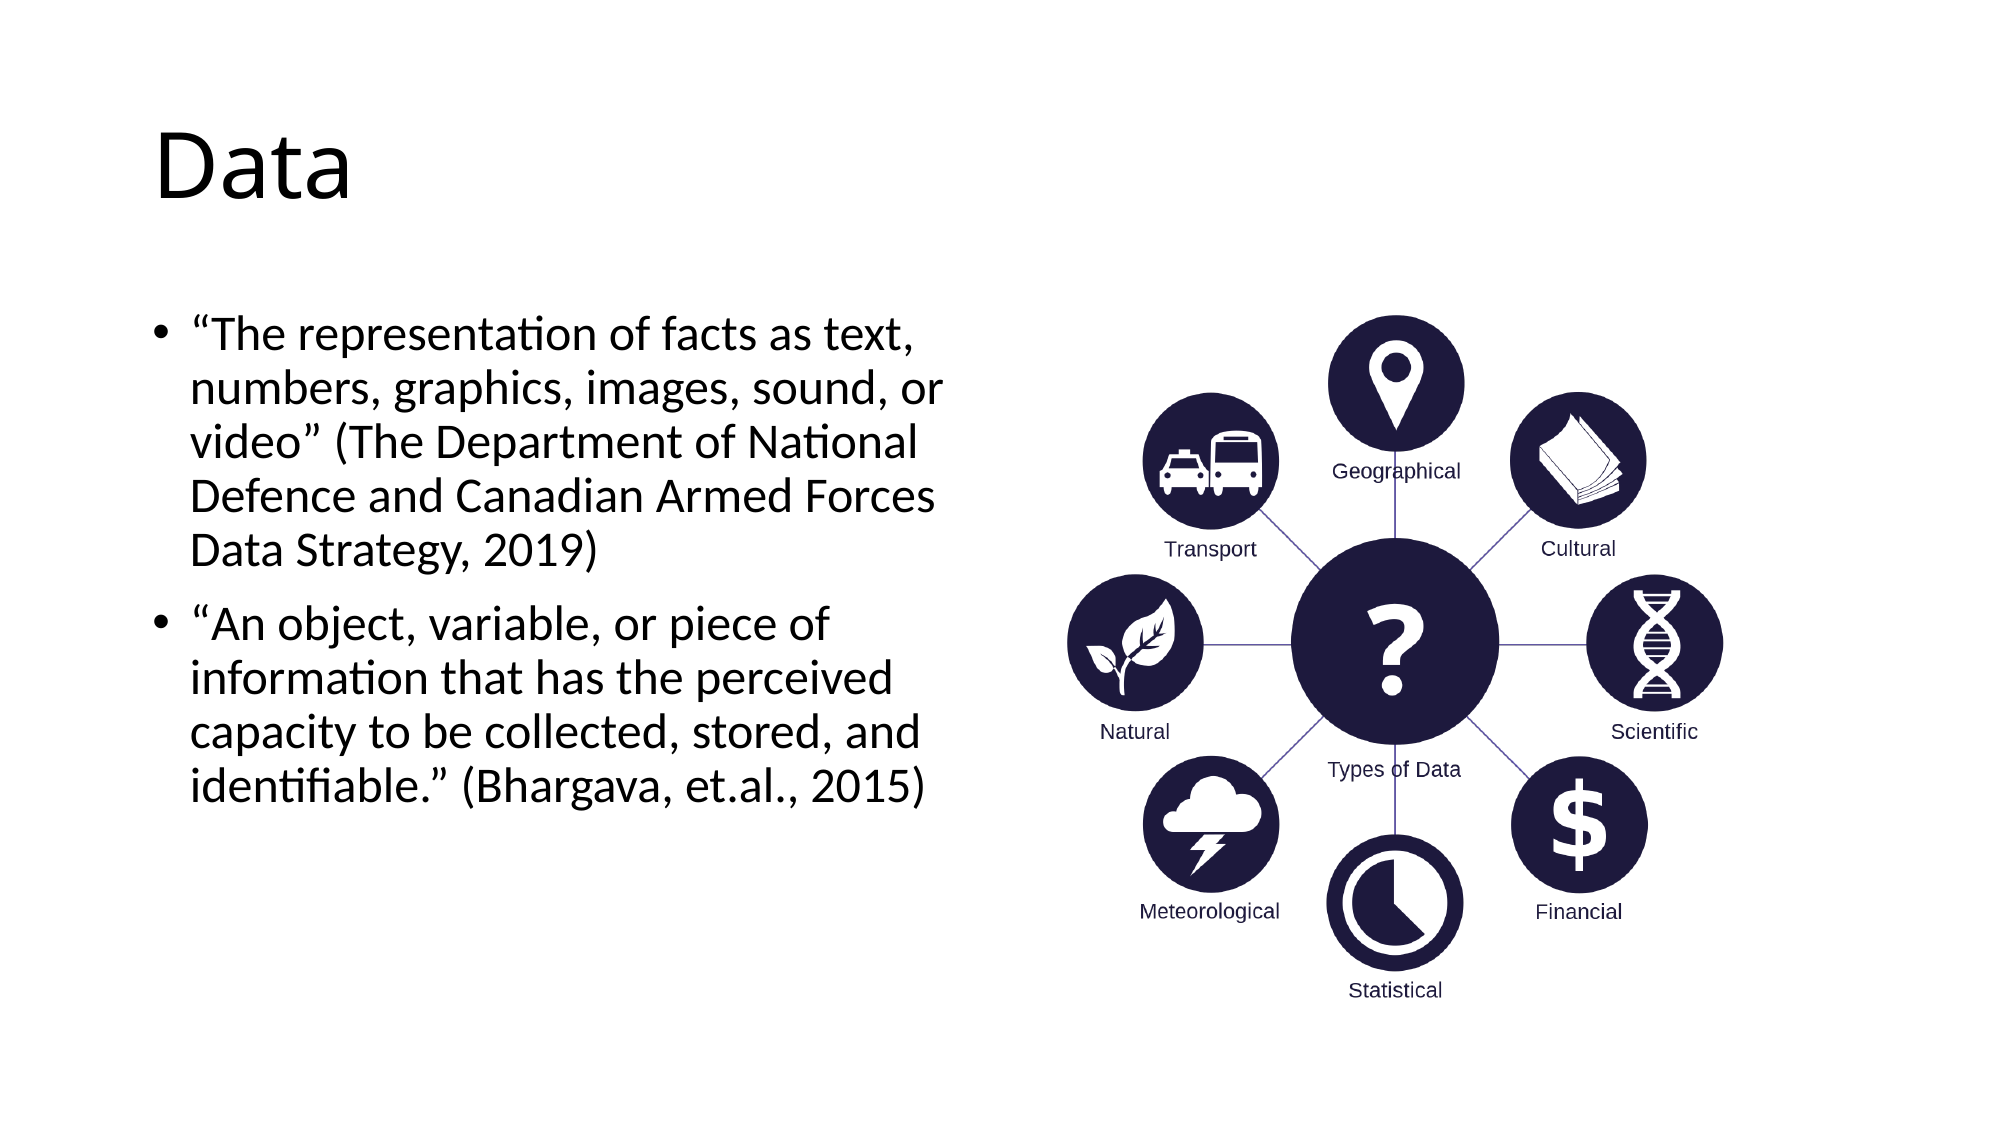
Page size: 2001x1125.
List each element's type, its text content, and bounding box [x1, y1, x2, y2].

picture [1051, 299, 1738, 1014]
title Data [137, 59, 1863, 278]
list “The representation of facts as text, numbers, graphics, images, sound, or video” (The Department of National Defence and Canadian Armed Forces Data Strategy, 2019) “An object, variable, or piece of information that has the perceived capacity to be collected, stored, and identifiable.” (Bhargava, et.al., 2015) [137, 299, 1026, 1014]
